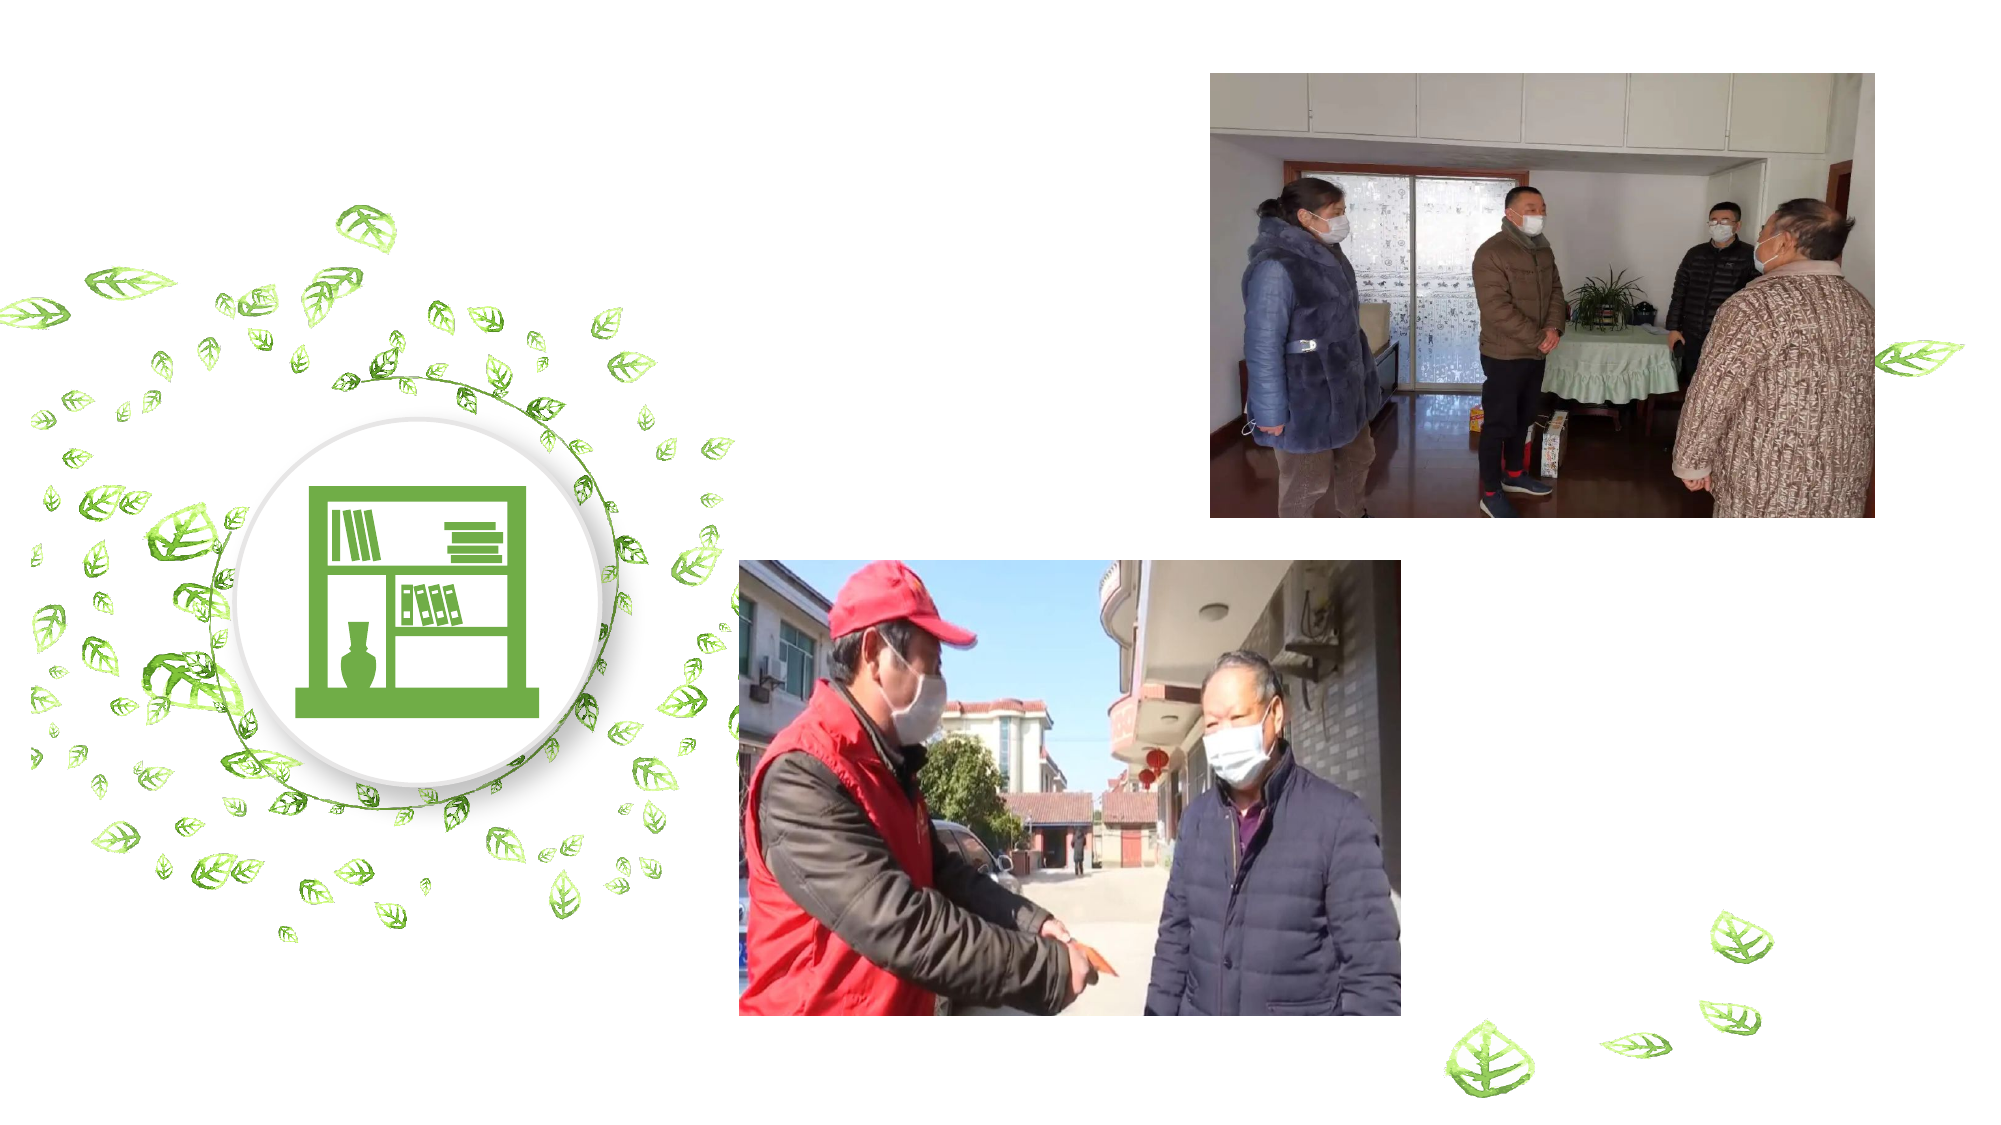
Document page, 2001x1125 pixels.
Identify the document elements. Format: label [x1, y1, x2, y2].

text_box [80, 304, 677, 900]
picture [0, 45, 2000, 1125]
